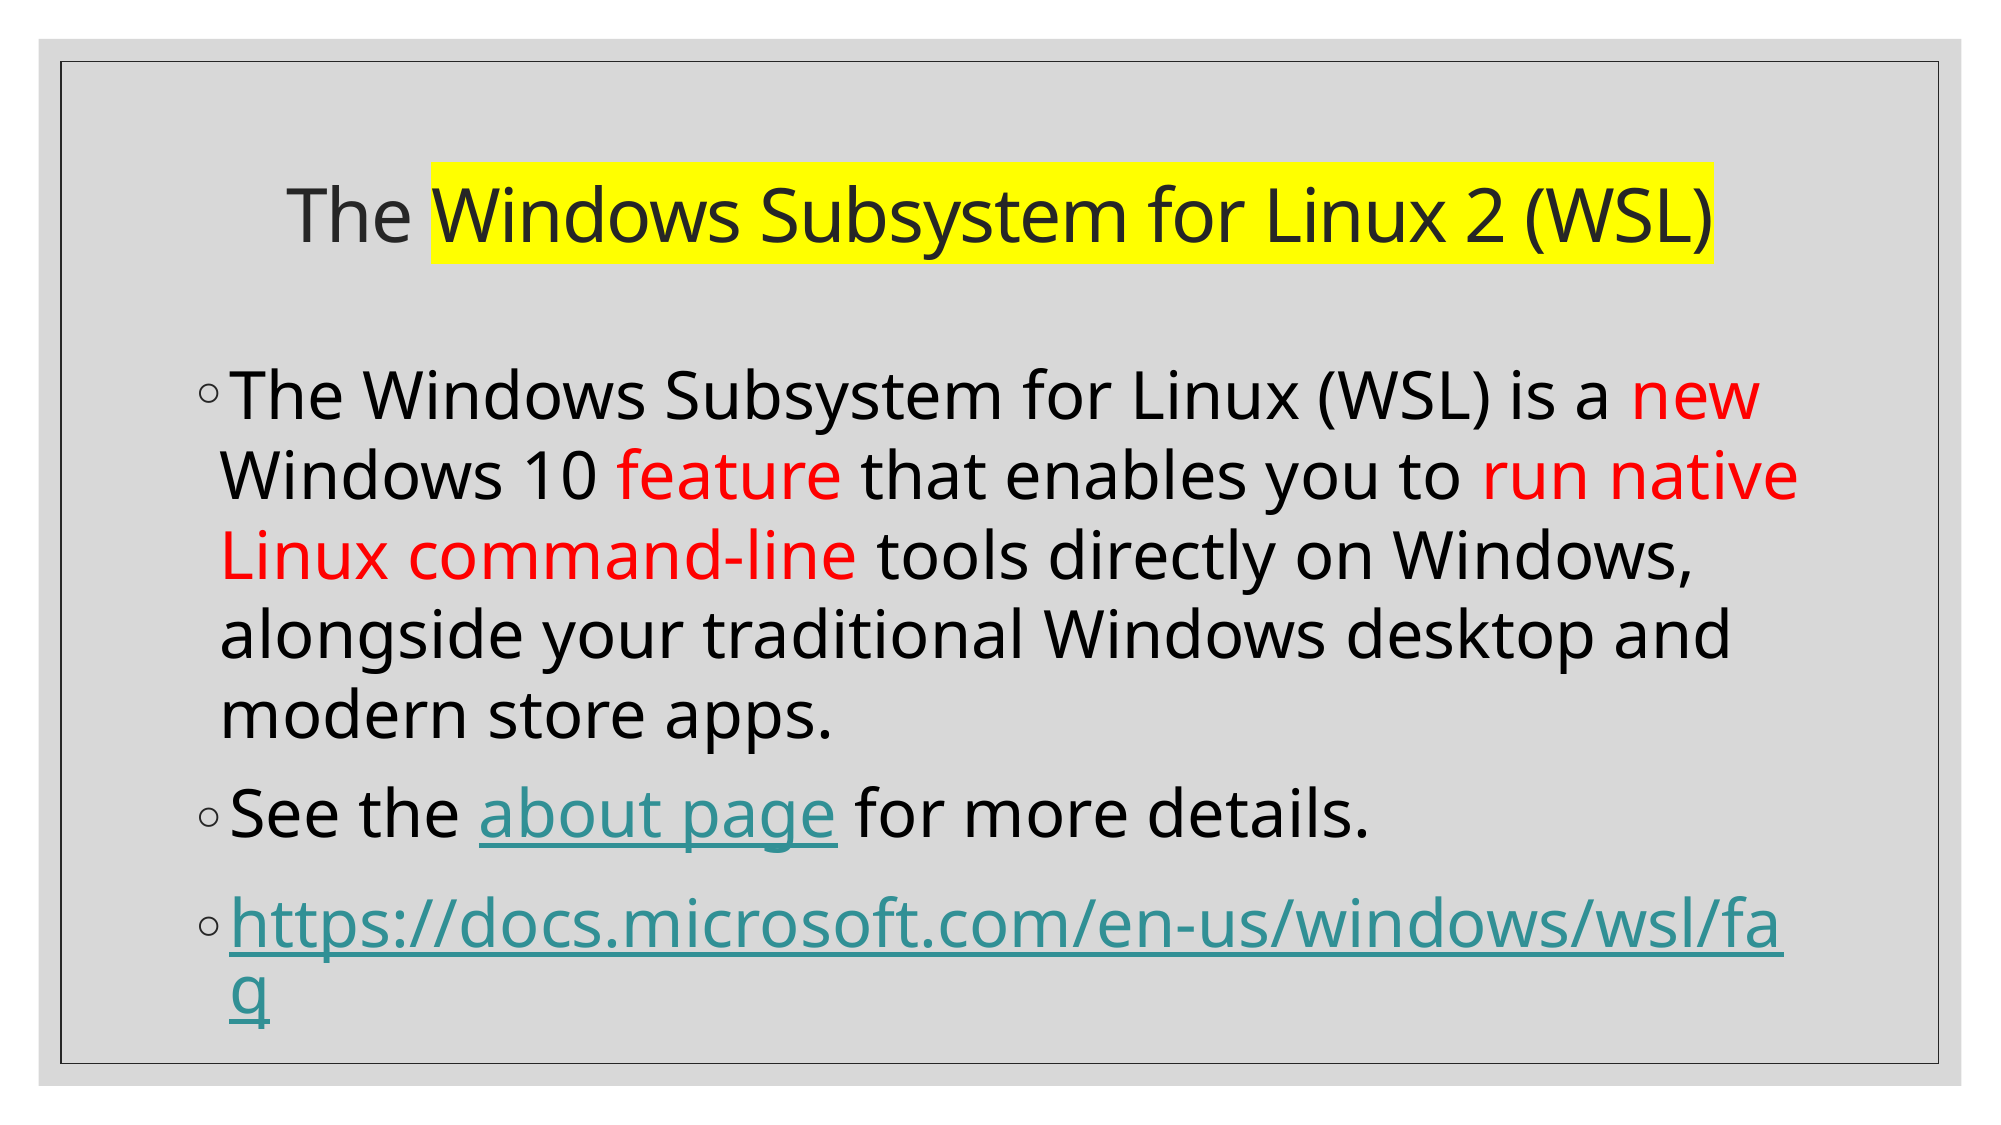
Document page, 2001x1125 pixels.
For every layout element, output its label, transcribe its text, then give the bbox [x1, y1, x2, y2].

title The Windows Subsystem for Linux 2 (WSL) [174, 105, 1825, 331]
list The Windows Subsystem for Linux (WSL) is a new Windows 10 feature that enables you to run native Linux command-line tools directly on Windows, alongside your traditional Windows desktop and modern store apps. See the about page for more details. https://docs.microsoft.com/en-us/windows/wsl/faq [174, 345, 1825, 977]
